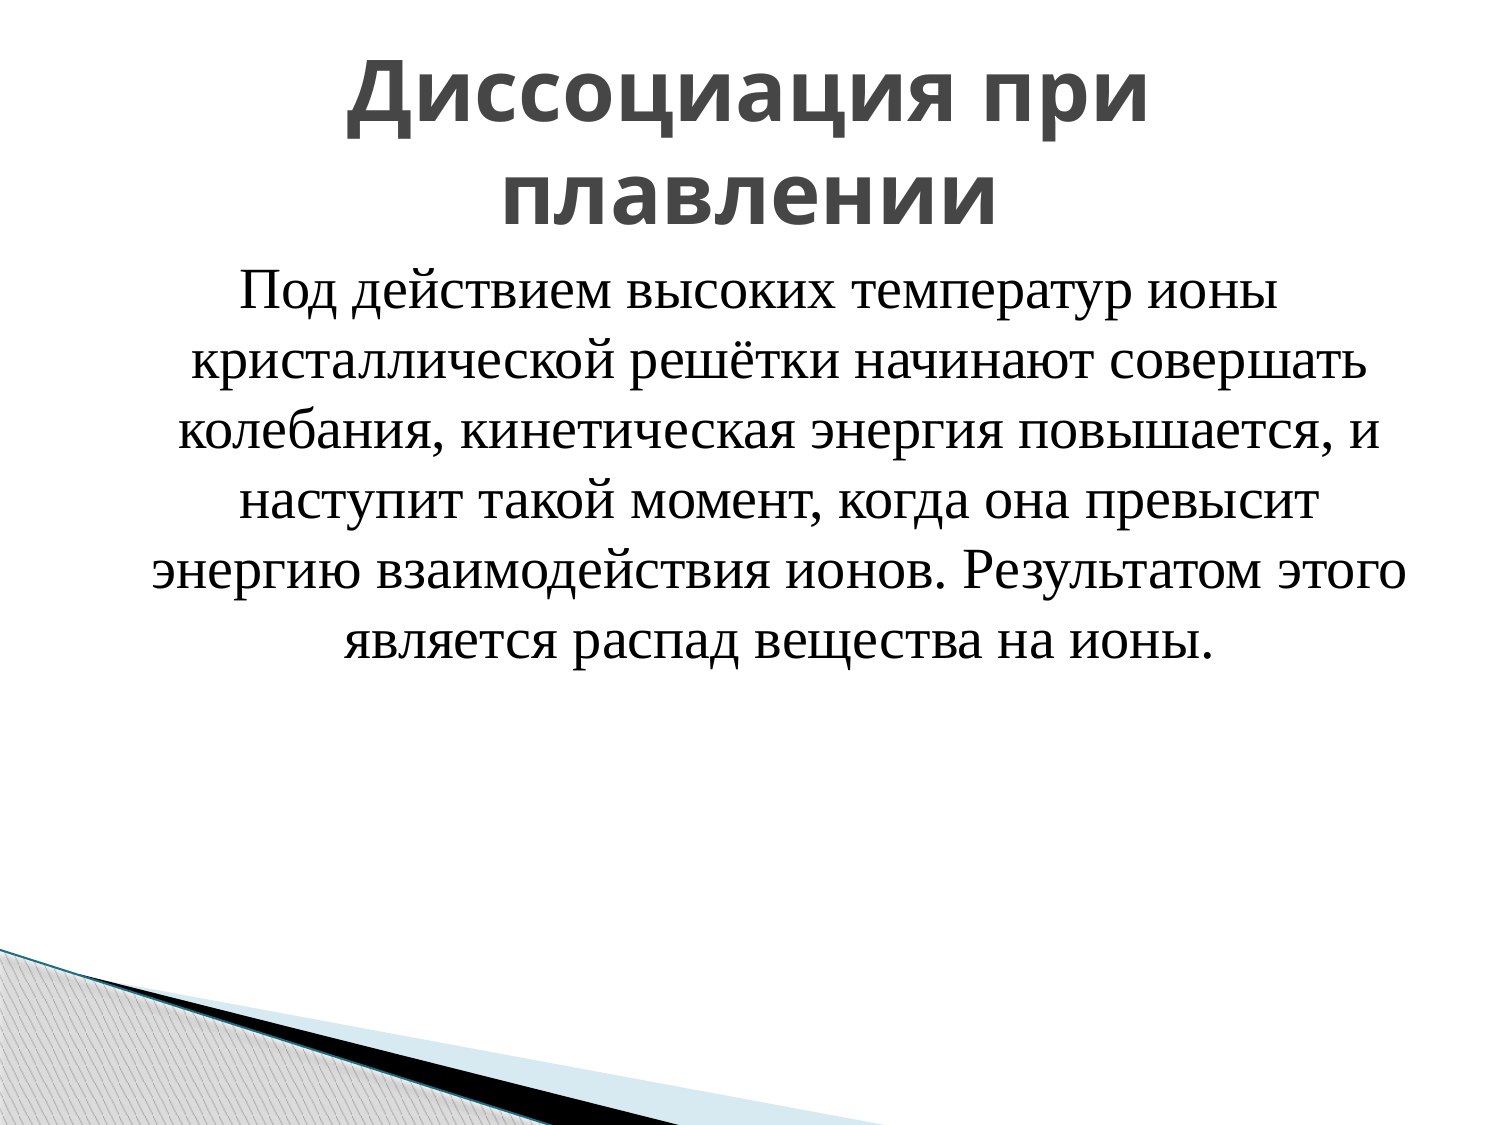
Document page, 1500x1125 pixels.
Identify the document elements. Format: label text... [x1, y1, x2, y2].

title Диссоциация при плавлении [75, 45, 1425, 233]
list Под действием высоких температур ионы кристаллической решётки начинают совершать колебания, кинетическая энергия повышается, и наступит такой момент, когда она превысит энергию взаимодействия ионов. Результатом этого является распад вещества на ионы. [75, 243, 1425, 986]
